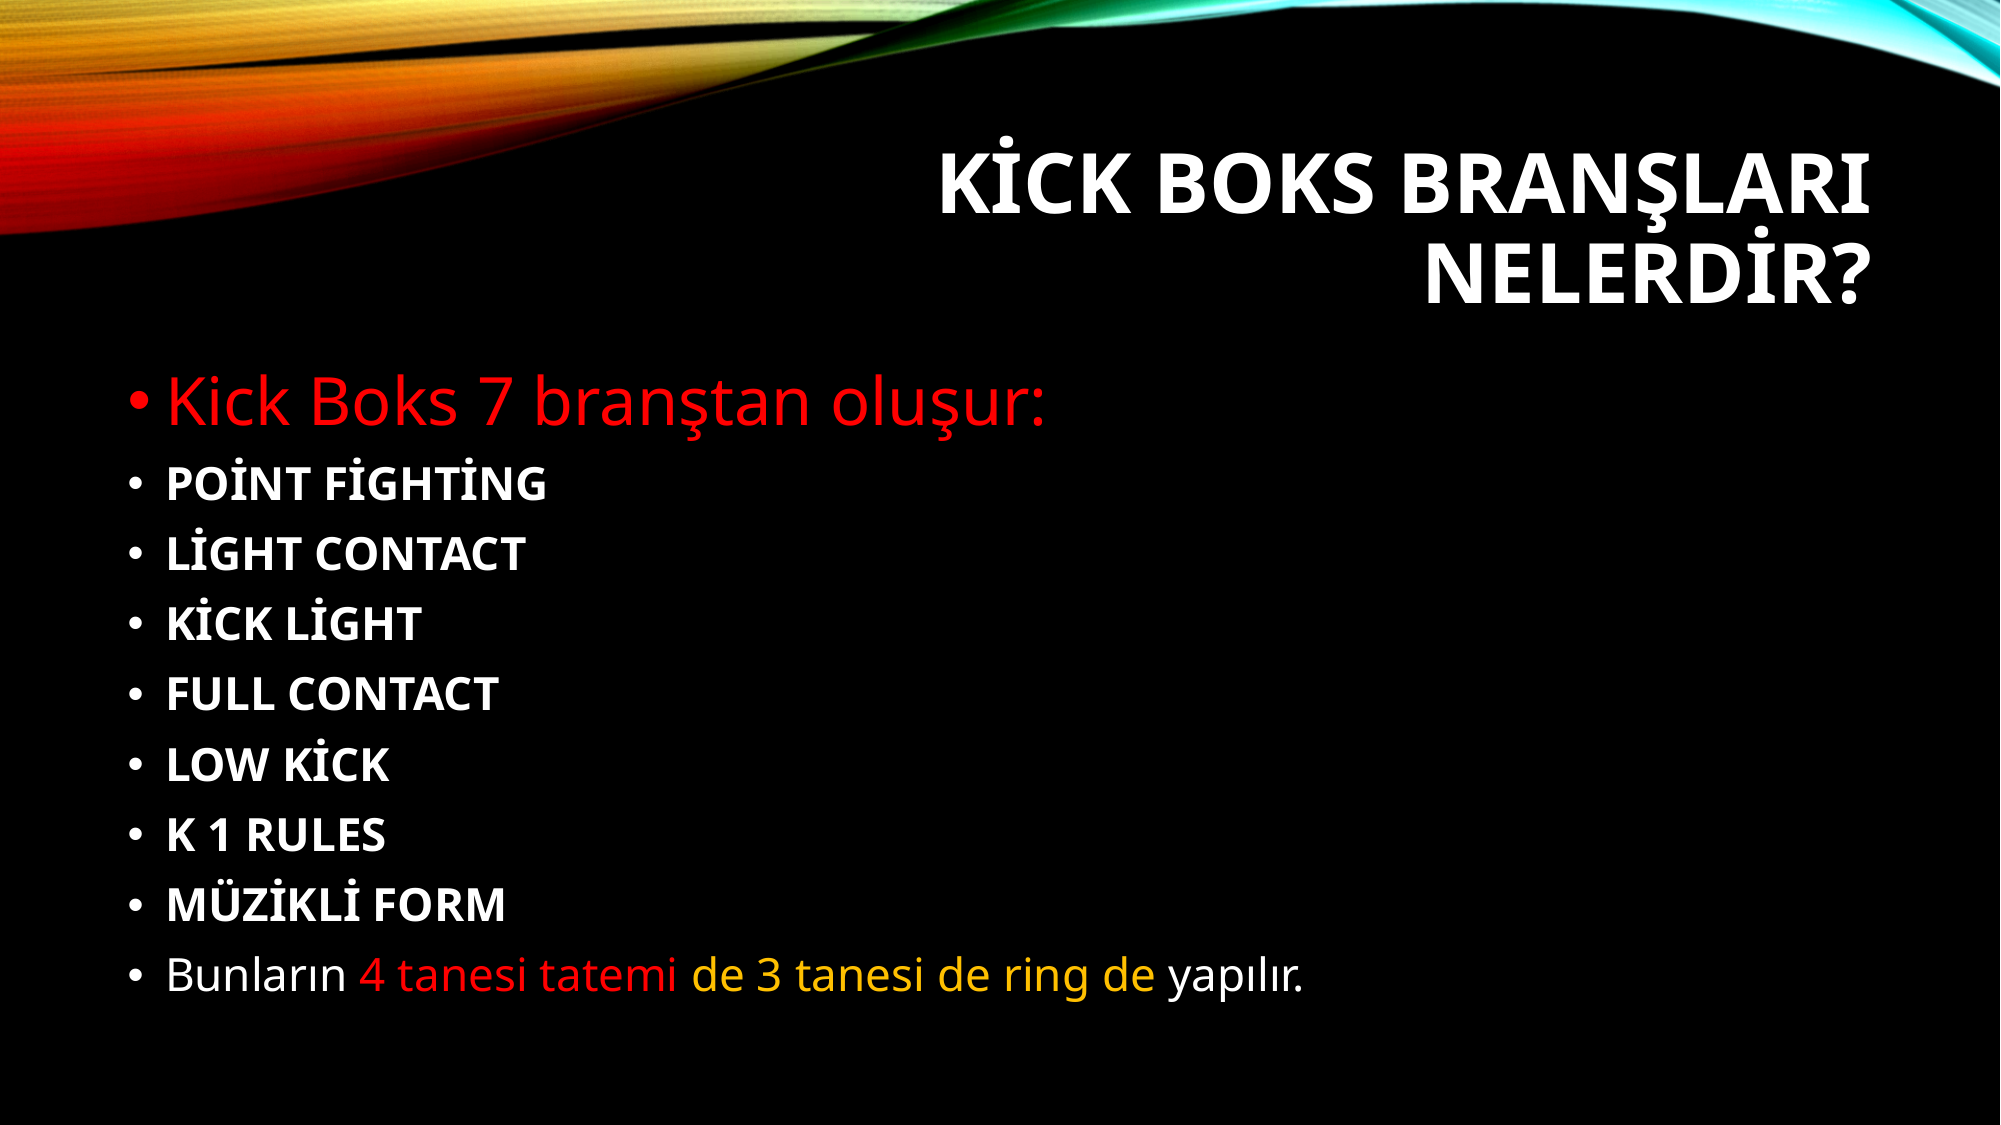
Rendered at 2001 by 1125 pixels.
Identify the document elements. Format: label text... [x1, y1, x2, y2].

list Kick Boks 7 branştan oluşur: POİNT FİGHTİNG LİGHT CONTACT KİCK LİGHT FULL CONTACT LOW KİCK K 1 RULES MÜZİKLİ FORM Bunların 4 tanesi tatemi de 3 tanesi de ring de yapılır. [112, 360, 1888, 1021]
picture [0, 0, 2000, 237]
title Kick Boks Branşları Nelerdir? [474, 125, 1888, 338]
